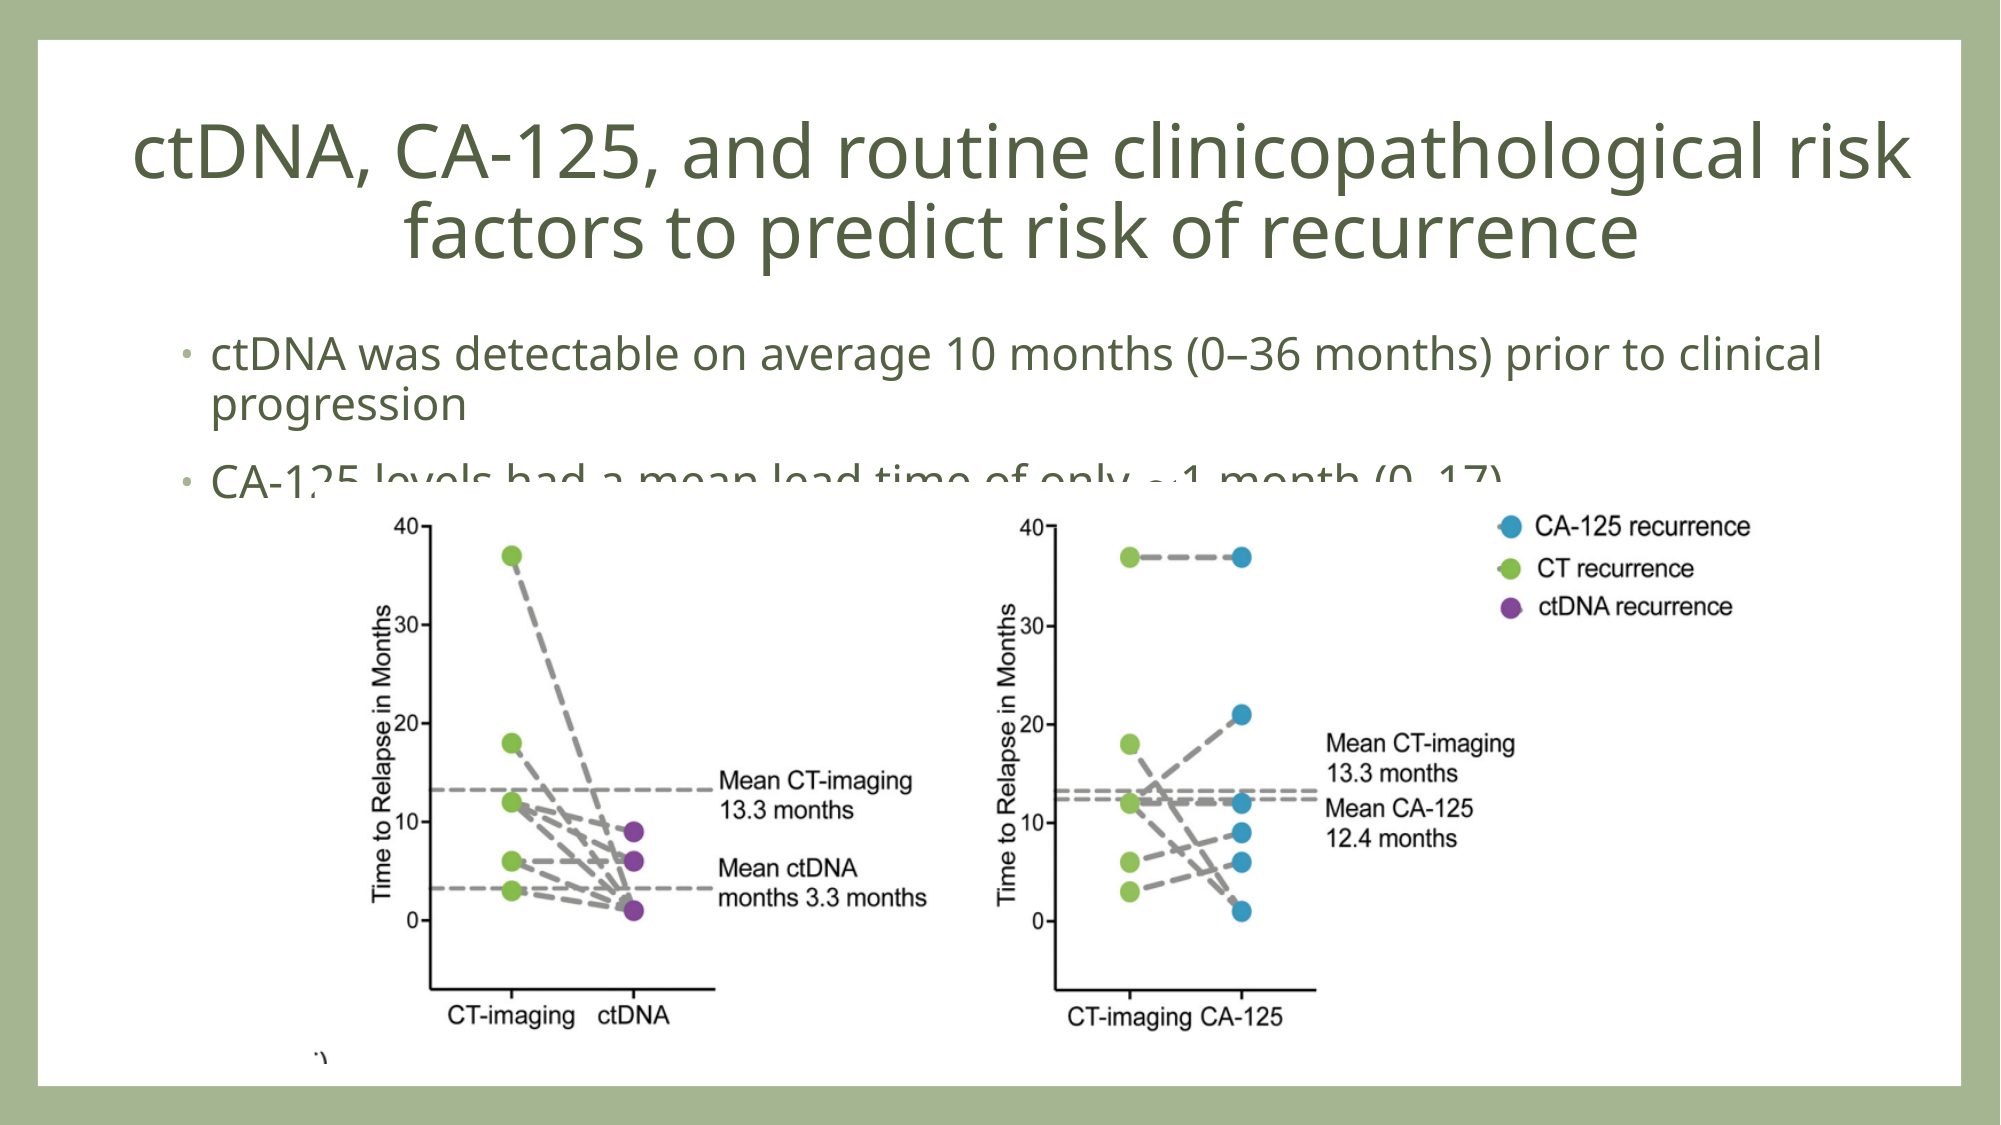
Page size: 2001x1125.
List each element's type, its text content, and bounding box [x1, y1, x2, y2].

list ctDNA was detectable on average 10 months (0–36 months) prior to clinical progression CA-125 levels had a mean lead time of only ∼1 month (0–17) [157, 323, 1888, 986]
picture [314, 481, 1766, 1065]
title ctDNA, CA-125, and routine clinicopathological risk factors to predict risk of recurrence [110, 83, 1936, 306]
